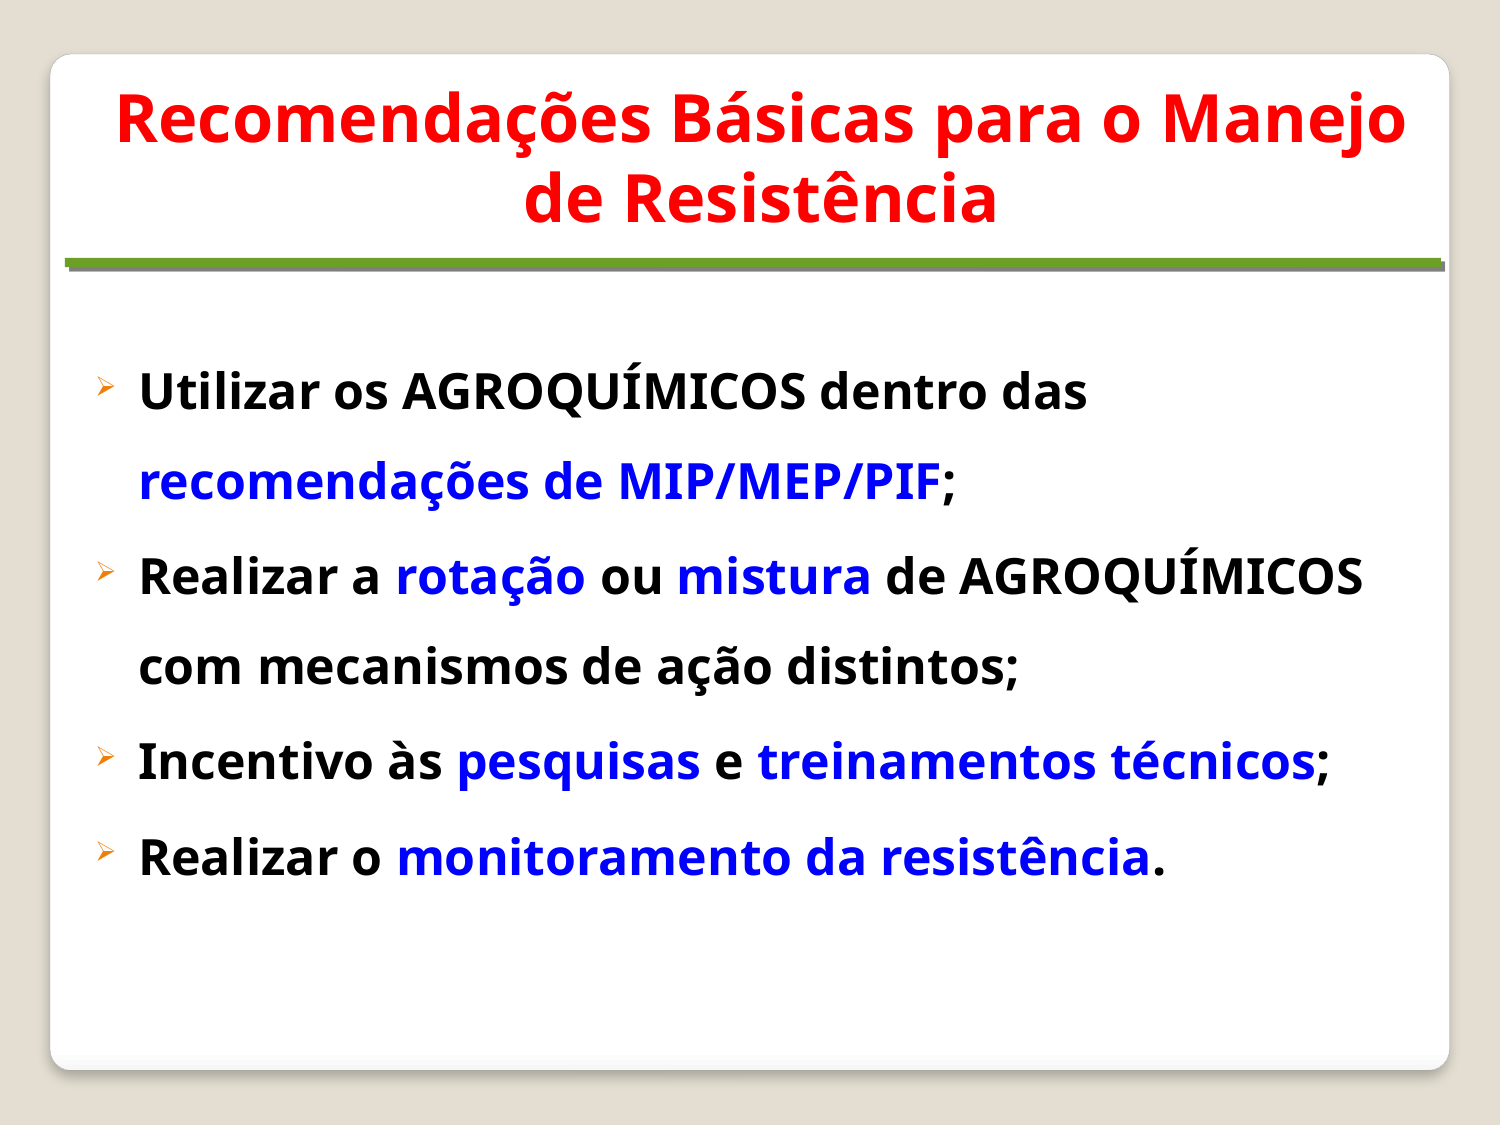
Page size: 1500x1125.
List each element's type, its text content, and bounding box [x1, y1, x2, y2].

list Utilizar os AGROQUÍMICOS dentro das recomendações de MIP/MEP/PIF; Realizar a rotação ou mistura de AGROQUÍMICOS com mecanismos de ação distintos; Incentivo às pesquisas e treinamentos técnicos; Realizar o monitoramento da resistência. [64, 314, 1447, 1035]
title Recomendações Básicas para o Manejo de Resistência [64, 43, 1459, 244]
